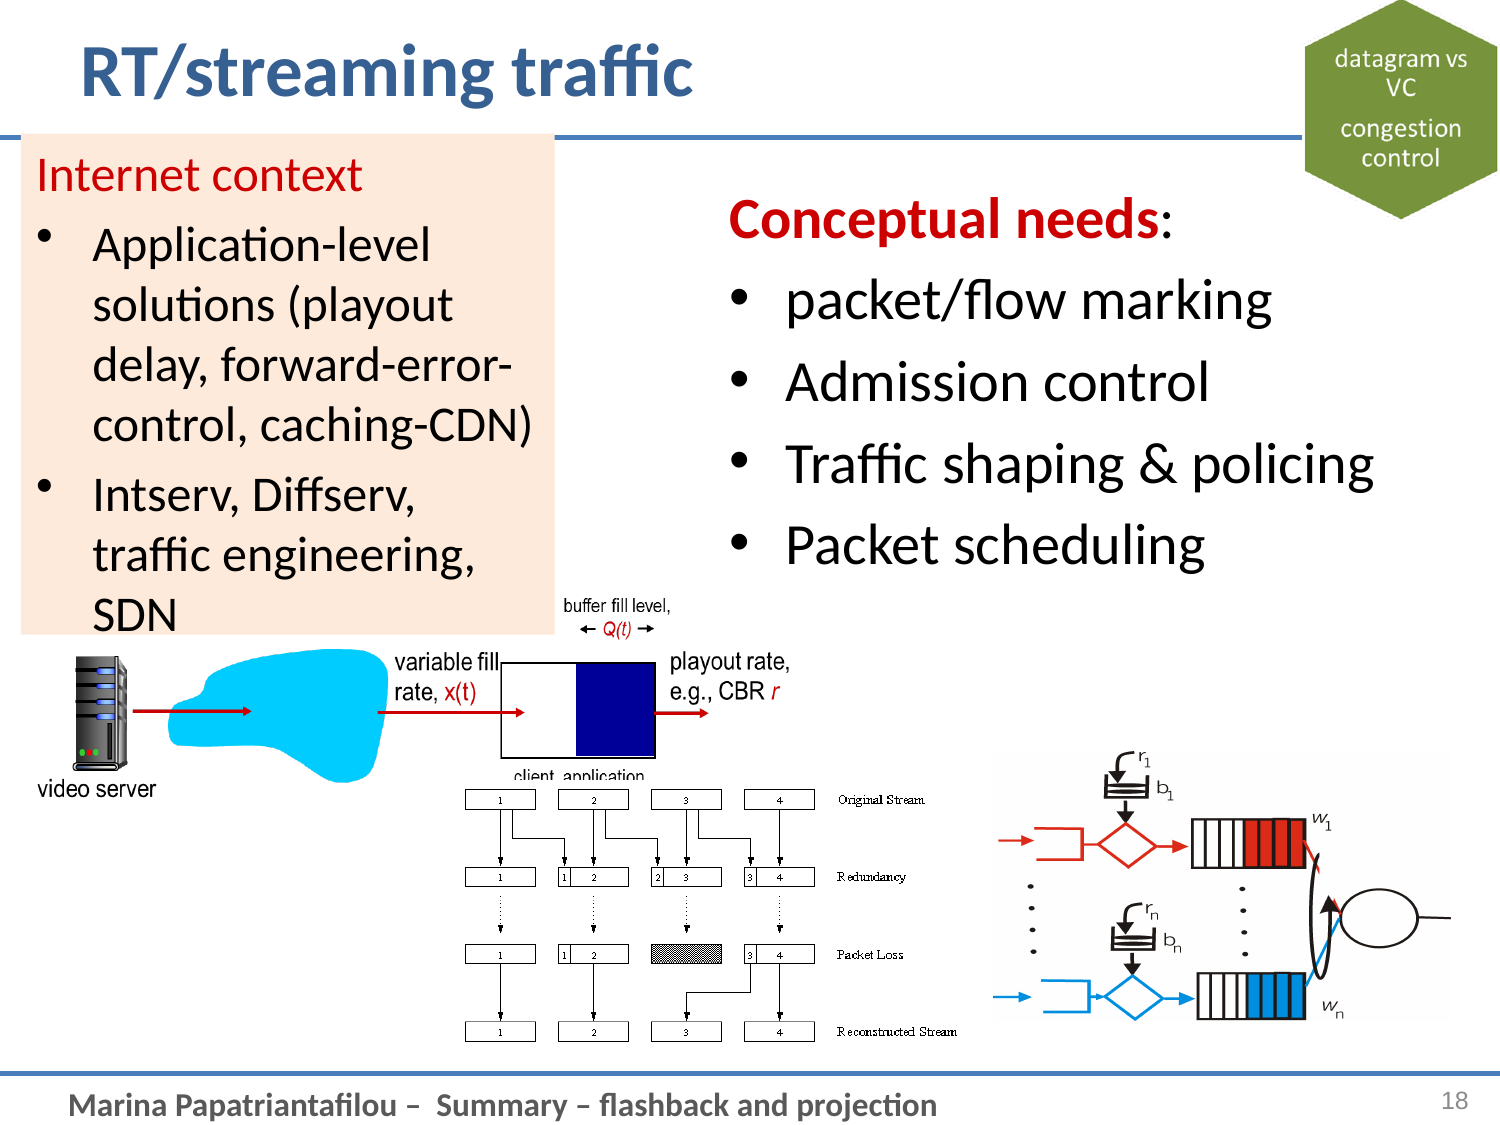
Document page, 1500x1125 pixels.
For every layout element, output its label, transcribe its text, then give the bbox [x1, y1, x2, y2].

picture [1302, 0, 1500, 223]
picture [23, 586, 974, 1052]
slide_number 18 [1364, 1069, 1484, 1125]
picture [992, 751, 1451, 1022]
text_box Internet context Application-level solutions (playout delay, forward-error-control, caching-CDN) Intserv, Diffserv, traffic engineering, SDN [20, 133, 555, 588]
title RT/streaming traffic [64, 18, 1297, 114]
list Conceptual needs: packet/flow marking Admission control Traffic shaping & policing Packet scheduling [714, 171, 1478, 635]
